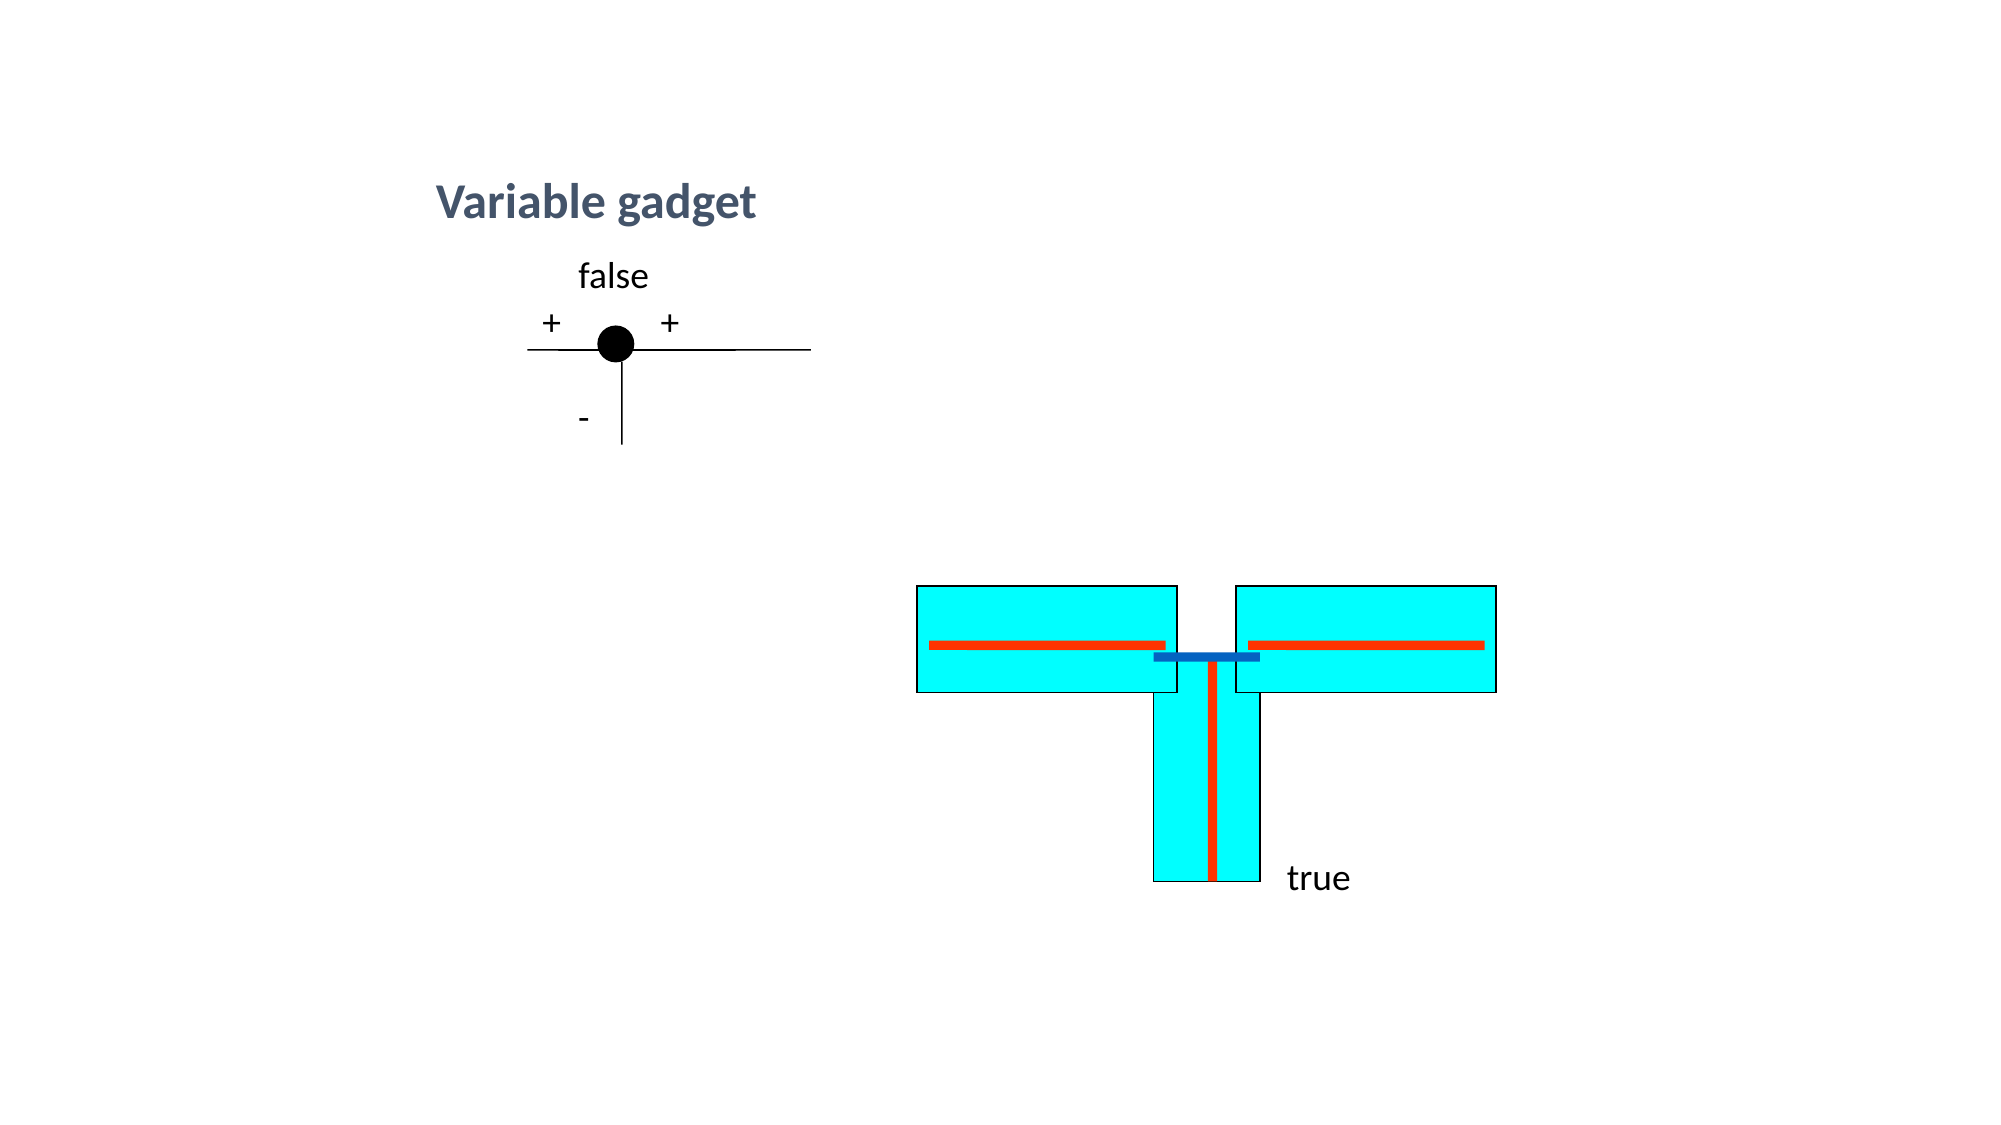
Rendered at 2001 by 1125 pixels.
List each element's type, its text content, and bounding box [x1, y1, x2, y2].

text_box [1213, 658, 1260, 882]
text_box true [1272, 846, 1366, 906]
text_box [917, 586, 1178, 693]
text_box [1236, 586, 1497, 693]
text_box + [527, 290, 577, 351]
text_box [1153, 658, 1212, 882]
text_box - [563, 385, 605, 446]
text_box Variable gadget [421, 160, 1579, 953]
text_box false [563, 243, 664, 304]
text_box [599, 351, 632, 362]
text_box + [645, 290, 695, 351]
text_box [598, 326, 634, 350]
